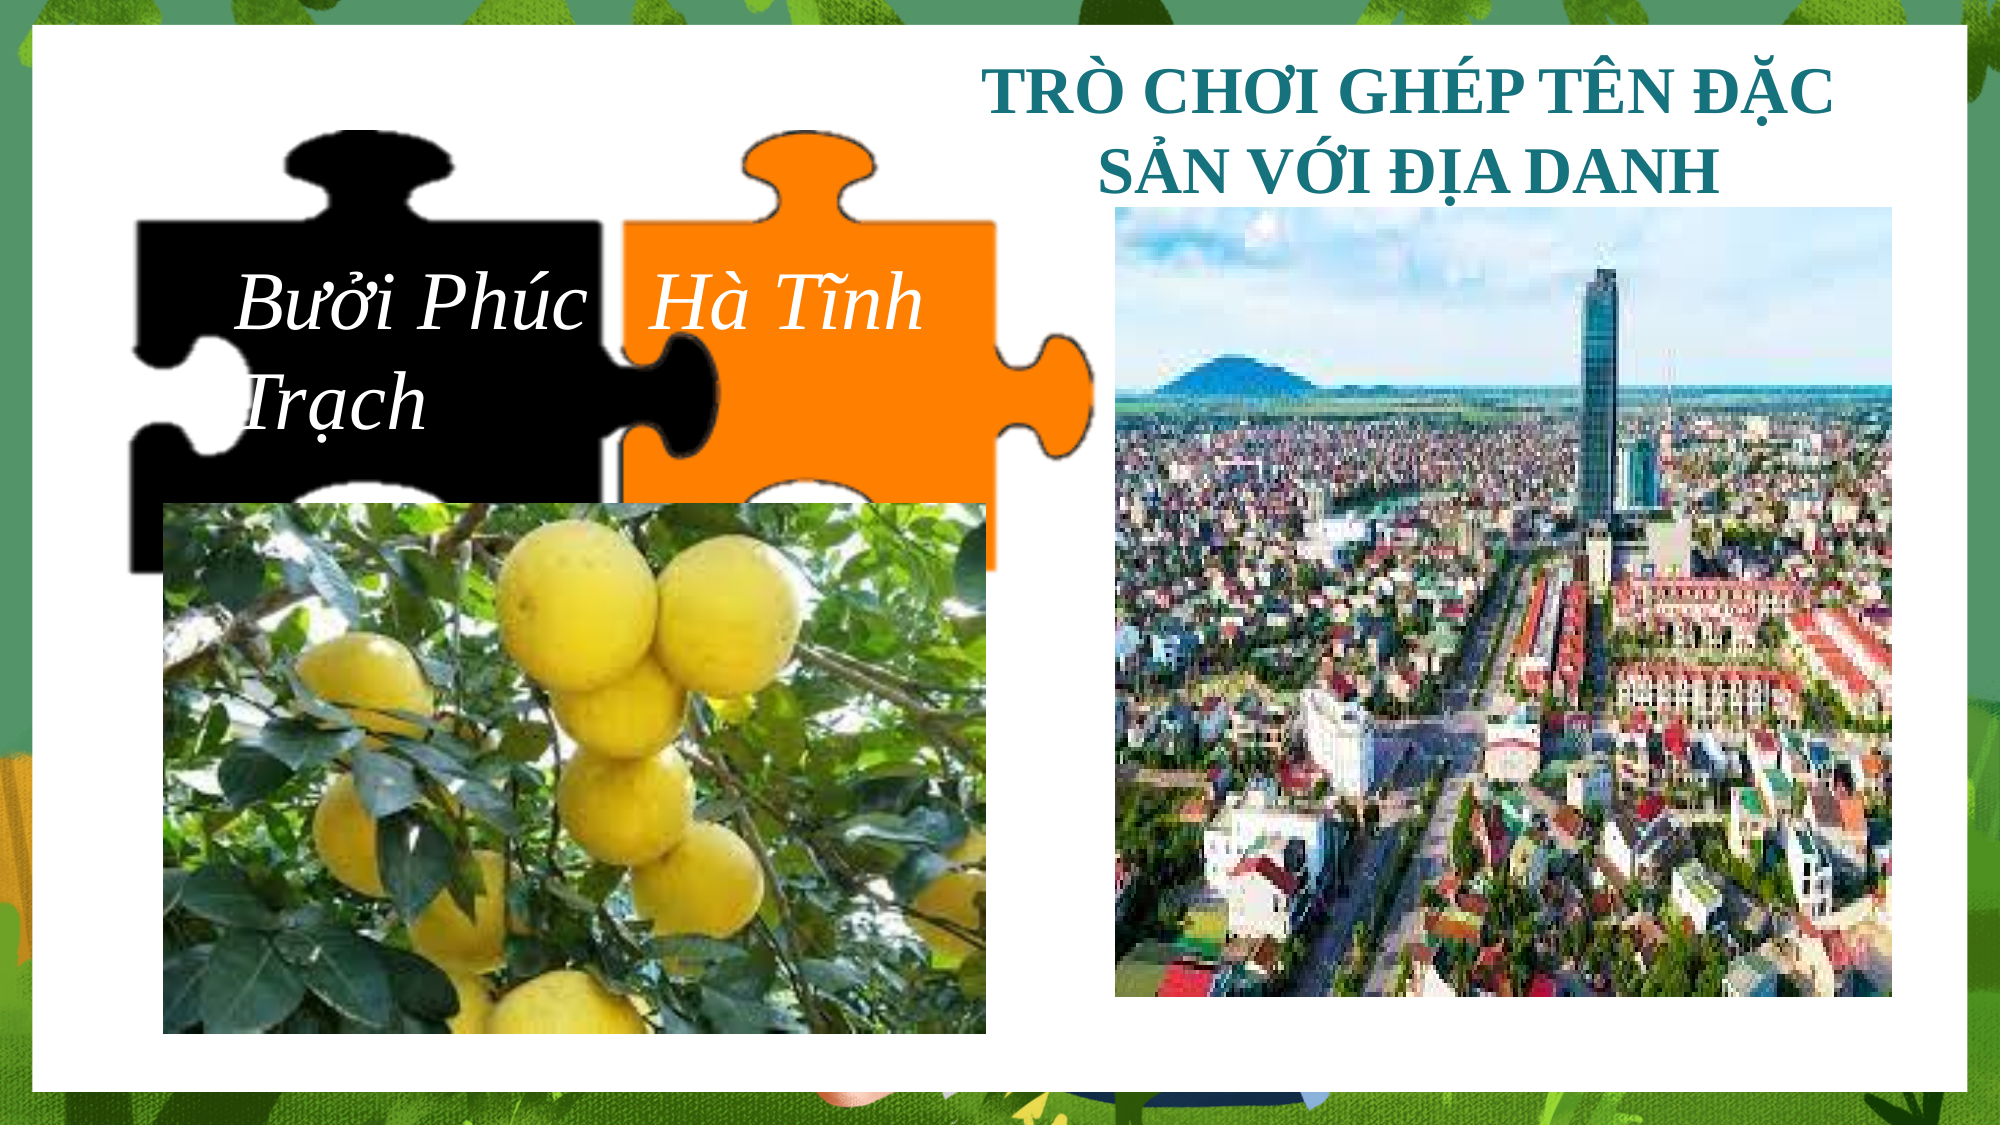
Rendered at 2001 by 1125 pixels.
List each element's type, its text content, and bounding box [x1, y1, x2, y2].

text_box TRÒ CHƠI GHÉP TÊN ĐẶC SẢN VỚI ĐỊA DANH [947, 46, 1872, 207]
text_box TRONG GIỜ KIỂM TRA A HỎI BÀI B THÌ B KHÔNG TRẢ LỜI, VÀ BÀI KTRA ĐÓ A BỊ ĐIỂM THẤP. NGUYÊN NHÂN CHÍNH LÀ DO BẠN B. [986, 637, 1241, 1012]
picture [0, 0, 2000, 1125]
